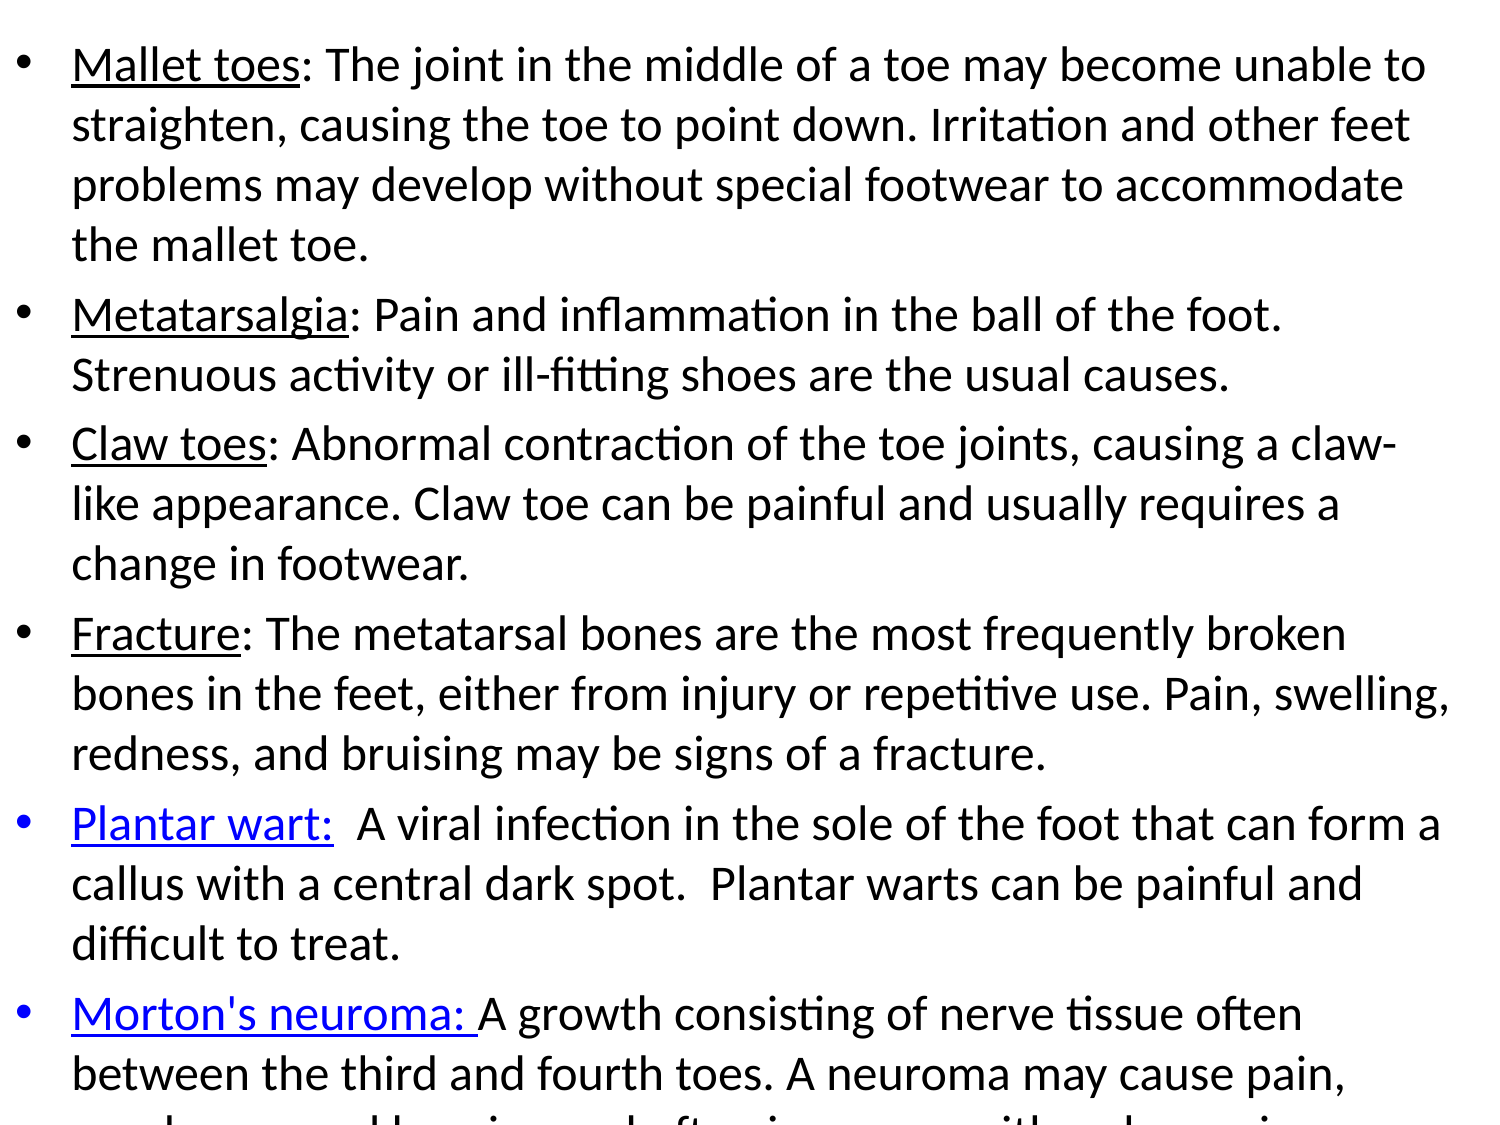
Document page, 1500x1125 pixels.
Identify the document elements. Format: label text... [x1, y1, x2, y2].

list Mallet toes: The joint in the middle of a toe may become unable to straighten, causing the toe to point down. Irritation and other feet problems may develop without special footwear to accommodate the mallet toe. Metatarsalgia: Pain and inflammation in the ball of the foot. Strenuous activity or ill-fitting shoes are the usual causes. Claw toes: Abnormal contraction of the toe joints, causing a claw-like appearance. Claw toe can be painful and usually requires a change in footwear. Fracture: The metatarsal bones are the most frequently broken bones in the feet, either from injury or repetitive use. Pain, swelling, redness, and bruising may be signs of a fracture. Plantar wart: A viral infection in the sole of the foot that can form a callus with a central dark spot. Plantar warts can be painful and difficult to treat. Morton's neuroma: A growth consisting of nerve tissue often between the third and fourth toes. A neuroma may cause pain, numbness, and burning and often improves with a change in footwear. [0, 23, 1477, 1079]
